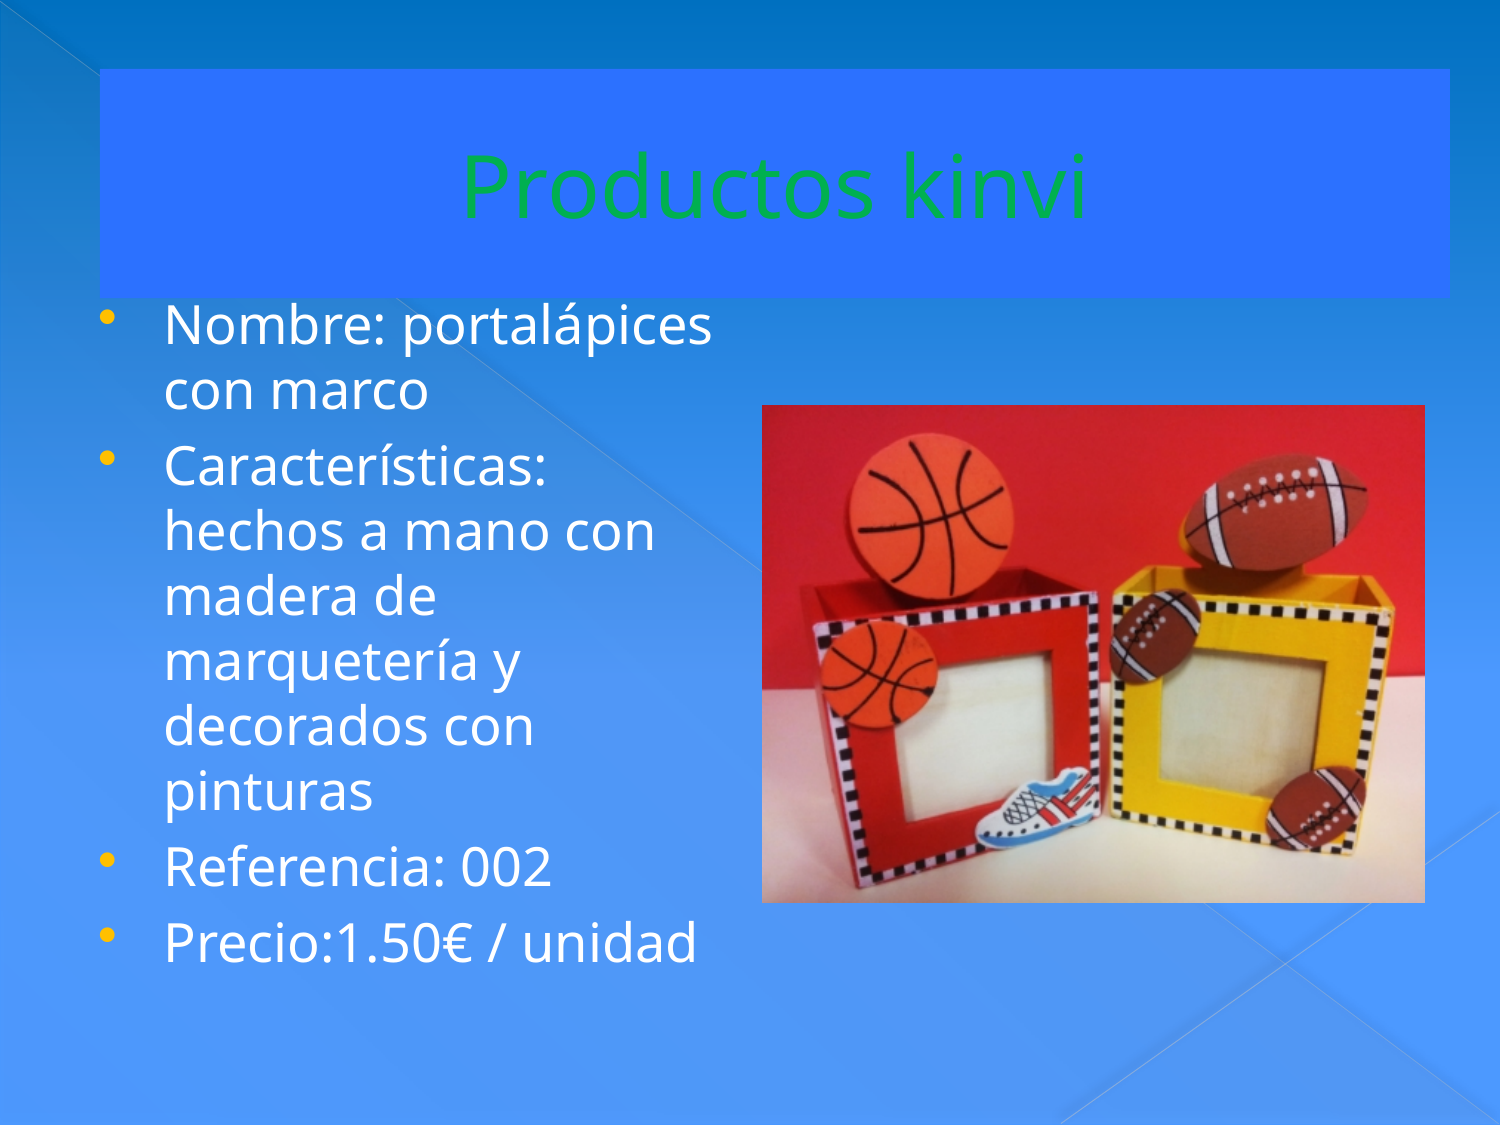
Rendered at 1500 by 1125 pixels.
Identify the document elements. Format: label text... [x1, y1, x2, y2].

text_box Productos kinvi [99, 68, 1450, 299]
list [762, 405, 1426, 903]
list Nombre: portalápices con marco Características: hechos a mano con madera de marquetería y decorados con pinturas Referencia: 002 Precio:1.50€ / unidad [75, 282, 738, 1025]
title Productos kinvi [75, 43, 1425, 274]
